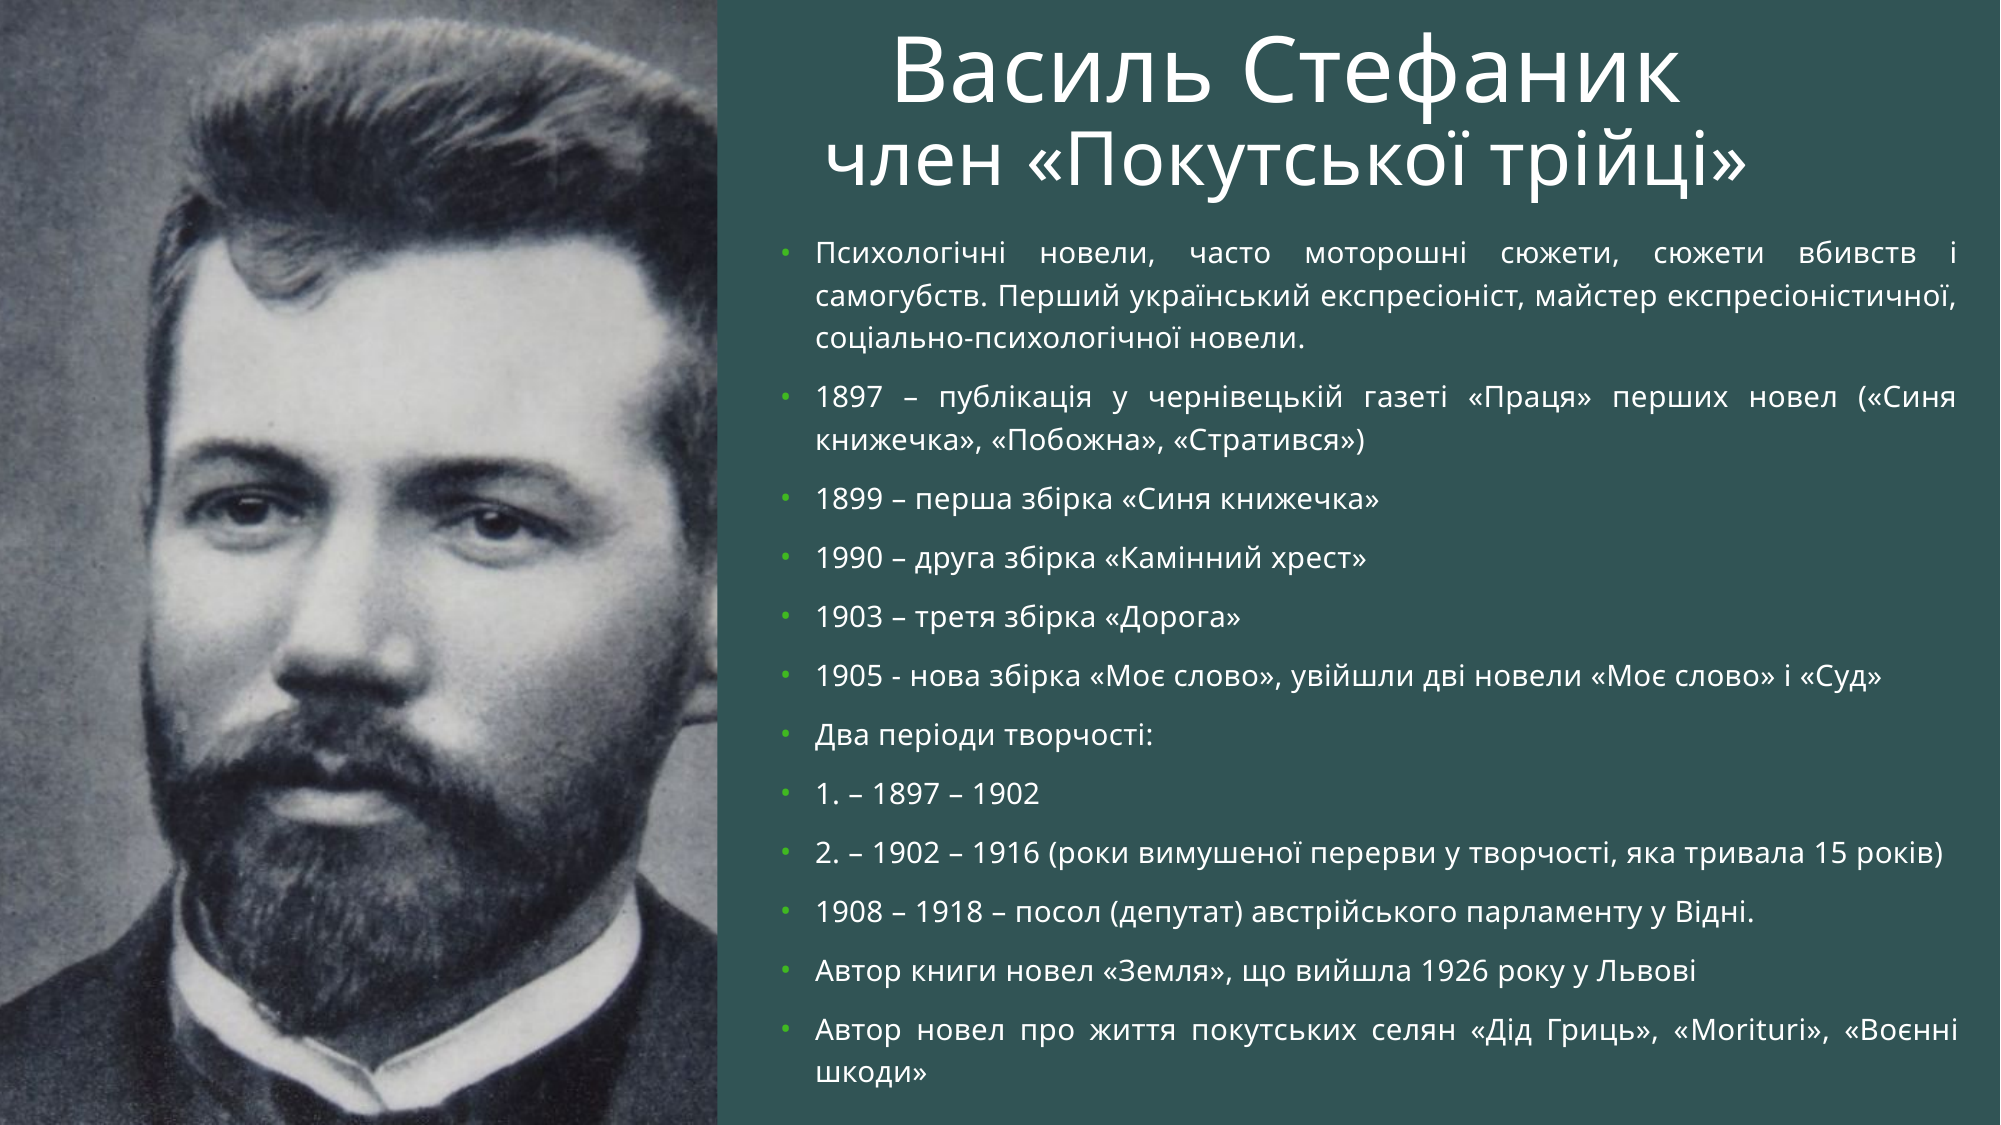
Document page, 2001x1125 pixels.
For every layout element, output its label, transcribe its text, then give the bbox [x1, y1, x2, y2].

picture [0, 0, 718, 1125]
title Василь Стефаник член «Покутської трійці» [780, 24, 1794, 226]
list Психологічні новели, часто моторошні сюжети, сюжети вбивств і самогубств. Перший український експресіоніст, майстер експресіоністичної, соціально-психологічної новели. 1897 – публікація у чернівецькій газеті «Праця» перших новел («Синя книжечка», «Побожна», «Стратився») 1899 – перша збірка «Синя книжечка» 1990 – друга збірка «Камінний хрест» 1903 – третя збірка «Дорога» 1905 - нова збірка «Моє слово», увійшли дві новели «Моє слово» і «Суд» Два періоди творчості: 1. – 1897 – 1902 2. – 1902 – 1916 (роки вимушеної перерви у творчості, яка тривала 15 років) 1908 – 1918 – посол (депутат) австрійського парламенту у Відні. Автор книги новел «Земля», що вийшла 1926 року у Львові Автор новел про життя покутських селян «Дід Гриць», «Morituri», «Воєнні шкоди» [780, 226, 1959, 1125]
